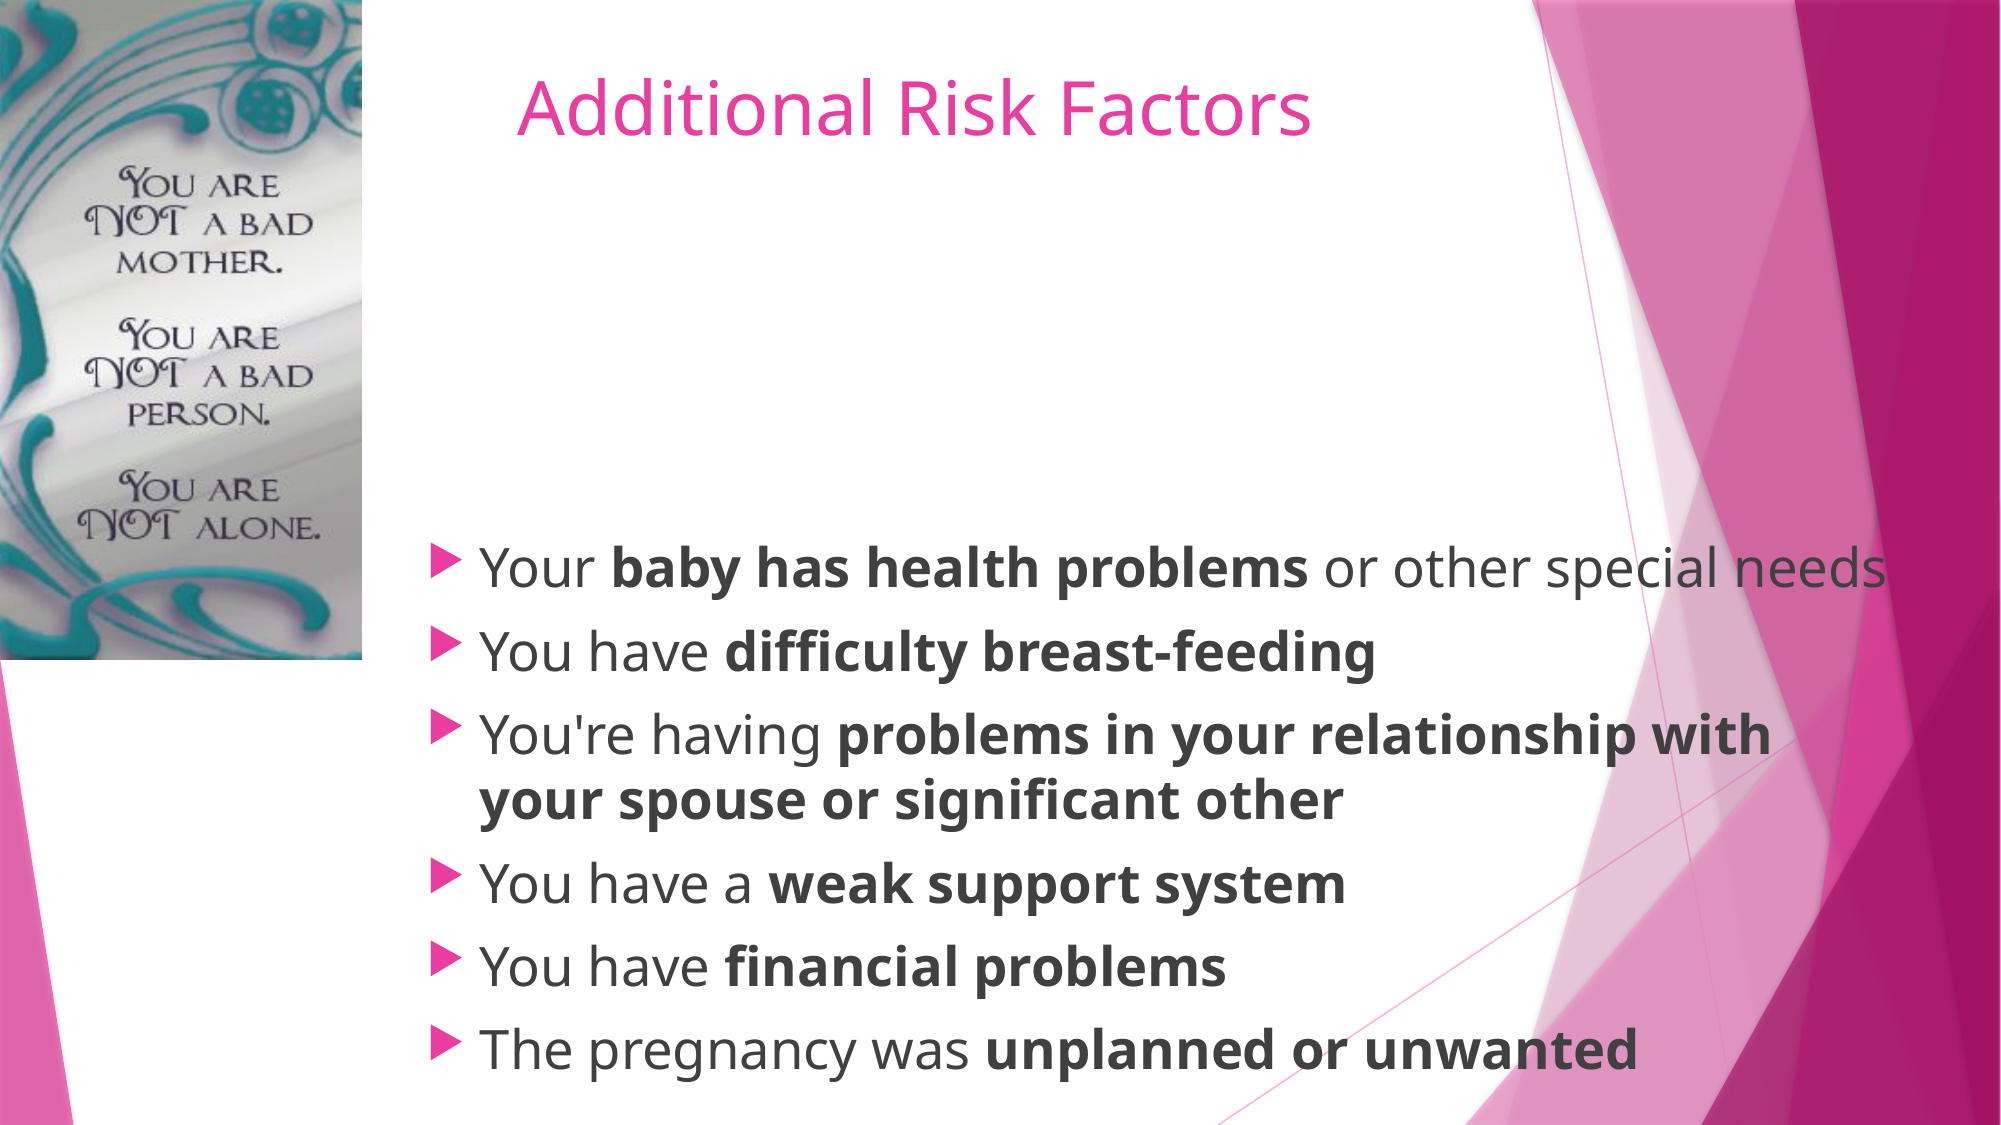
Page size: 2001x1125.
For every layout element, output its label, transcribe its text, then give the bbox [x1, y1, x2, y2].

title Additional Risk Factors [502, 52, 1522, 417]
picture [0, 0, 362, 660]
list Your baby has health problems or other special needs You have difficulty breast-feeding You're having problems in your relationship with your spouse or significant other You have a weak support system You have financial problems The pregnancy was unplanned or unwanted [411, 526, 1919, 1099]
